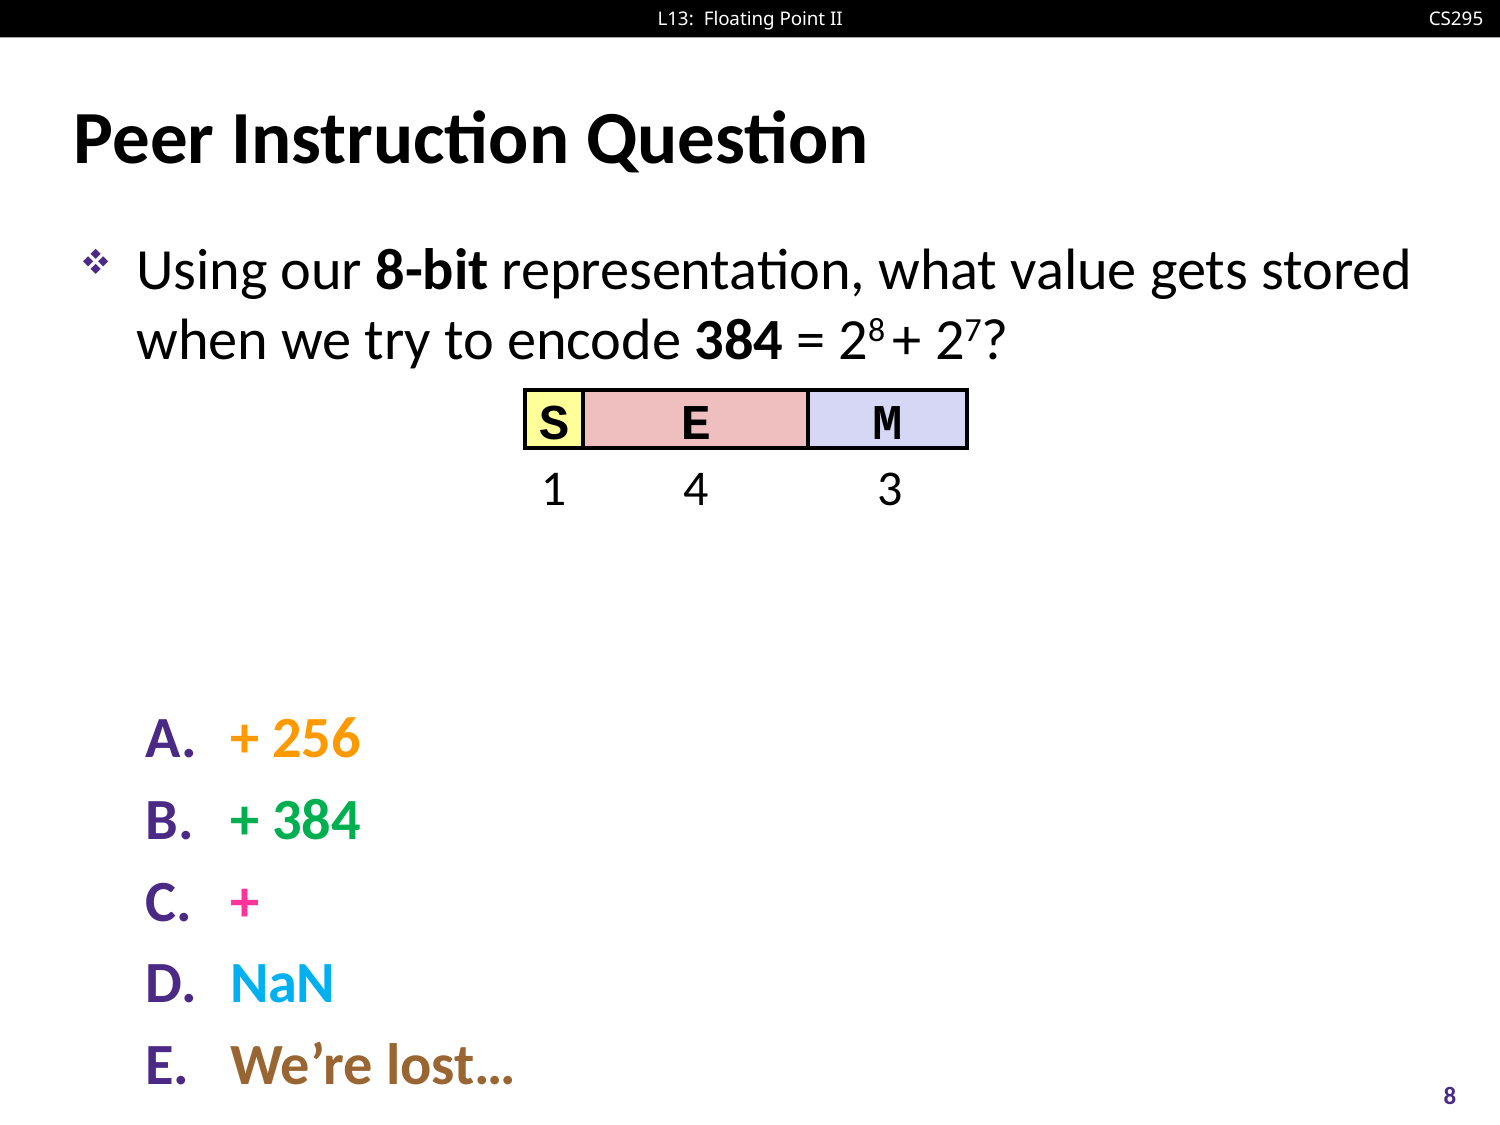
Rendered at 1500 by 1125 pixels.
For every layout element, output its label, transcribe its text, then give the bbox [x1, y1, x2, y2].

slide_number 8 [1400, 1065, 1500, 1125]
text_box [524, 389, 967, 525]
title Peer Instruction Question [58, 71, 1438, 197]
